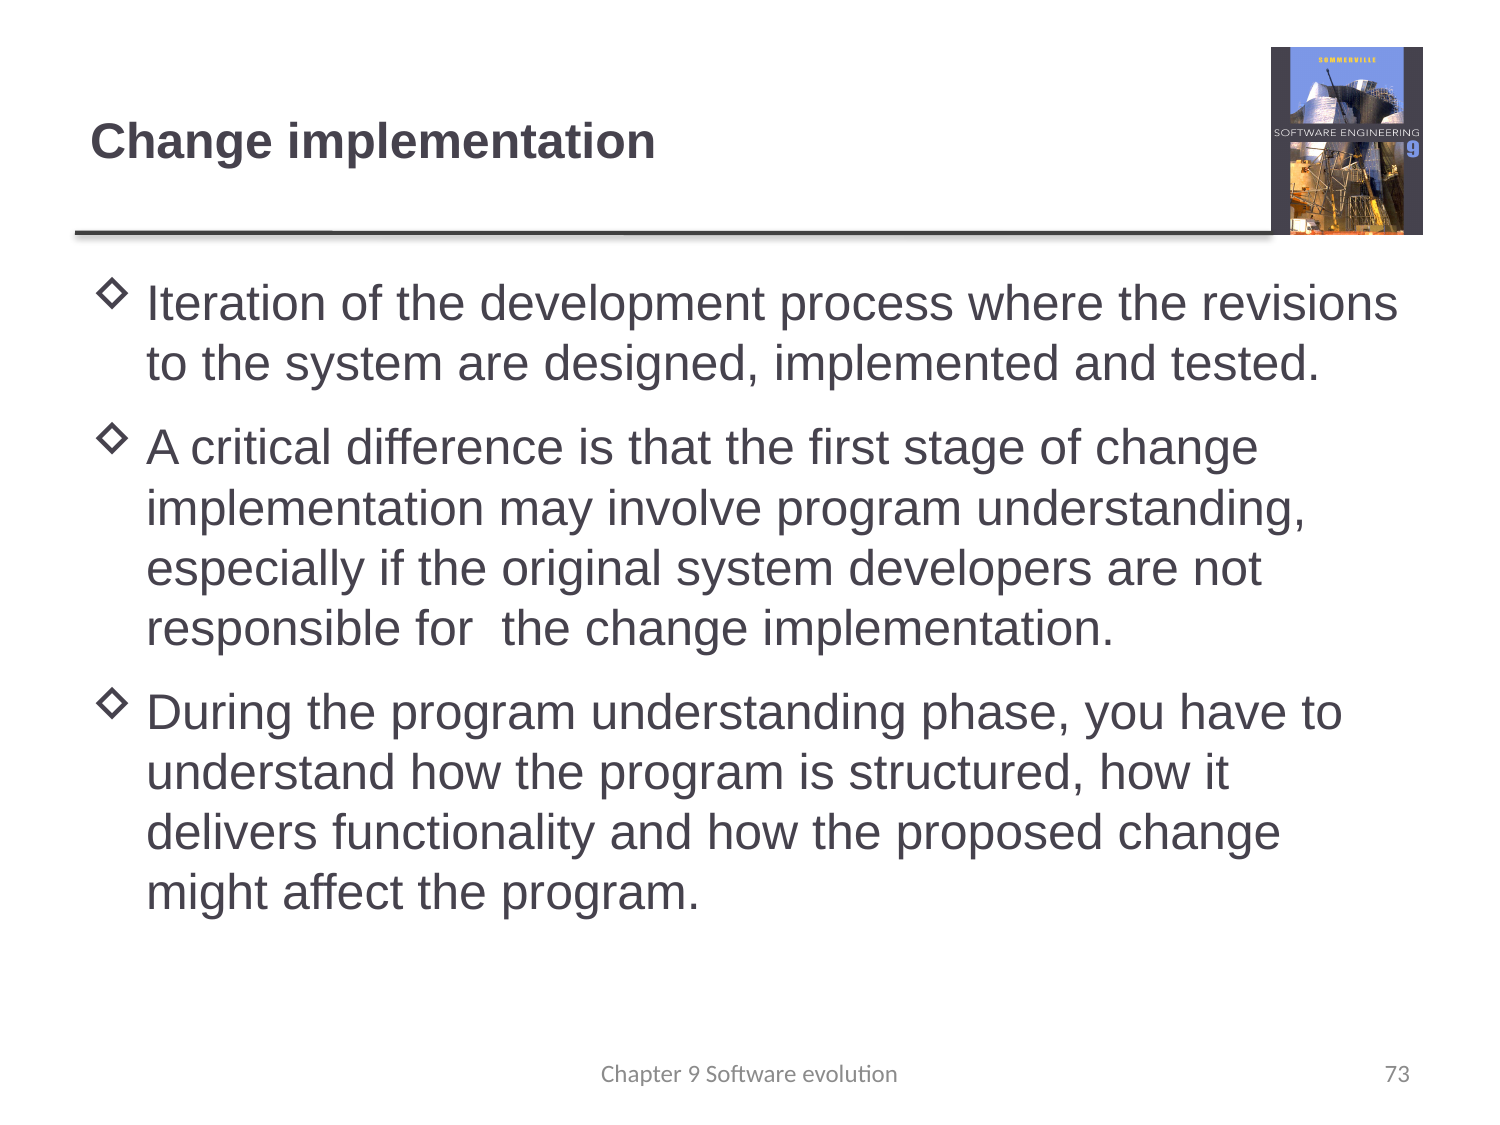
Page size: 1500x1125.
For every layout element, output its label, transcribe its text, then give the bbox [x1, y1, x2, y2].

title Change implementation [74, 44, 1272, 233]
footer Chapter 9 Software evolution [512, 1042, 988, 1103]
list Iteration of the development process where the revisions to the system are designed, implemented and tested. A critical difference is that the first stage of change implementation may involve program understanding, especially if the original system developers are not responsible for the change implementation. During the program understanding phase, you have to understand how the program is structured, how it delivers functionality and how the proposed change might affect the program. [75, 262, 1425, 1005]
slide_number 73 [1074, 1042, 1425, 1103]
picture [1272, 47, 1423, 235]
